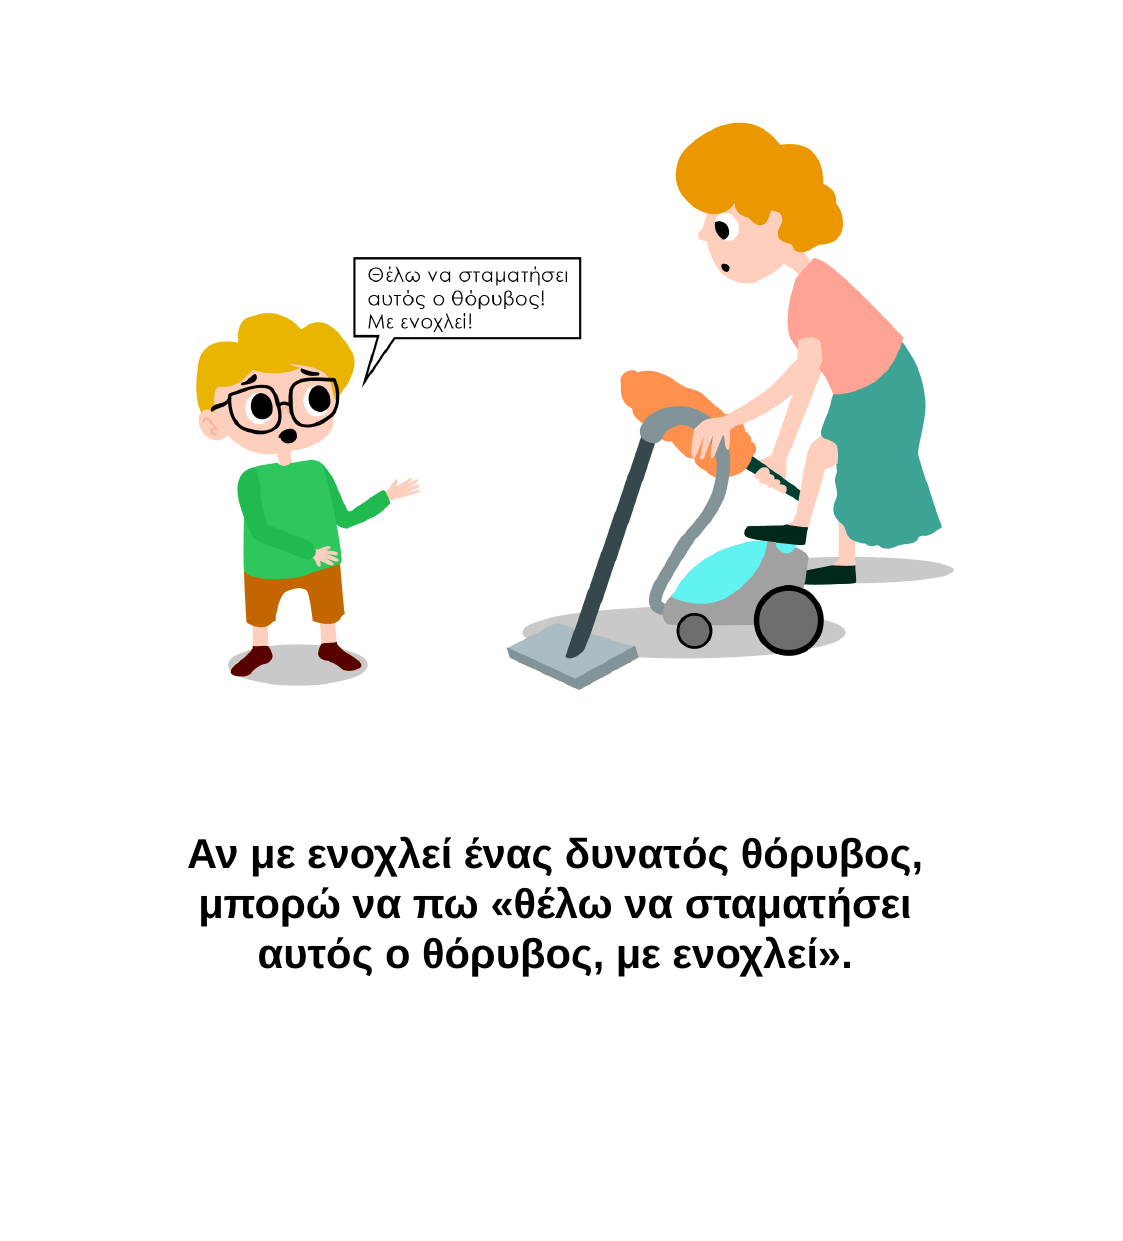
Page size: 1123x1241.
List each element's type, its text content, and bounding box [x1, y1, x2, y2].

list Αν με ενοχλεί ένας δυνατός θόρυβος, μπορώ να πω «θέλω να σταματήσει αυτός ο θόρυβος, με ενοχλεί». [108, 774, 1014, 1123]
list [101, 97, 1021, 717]
